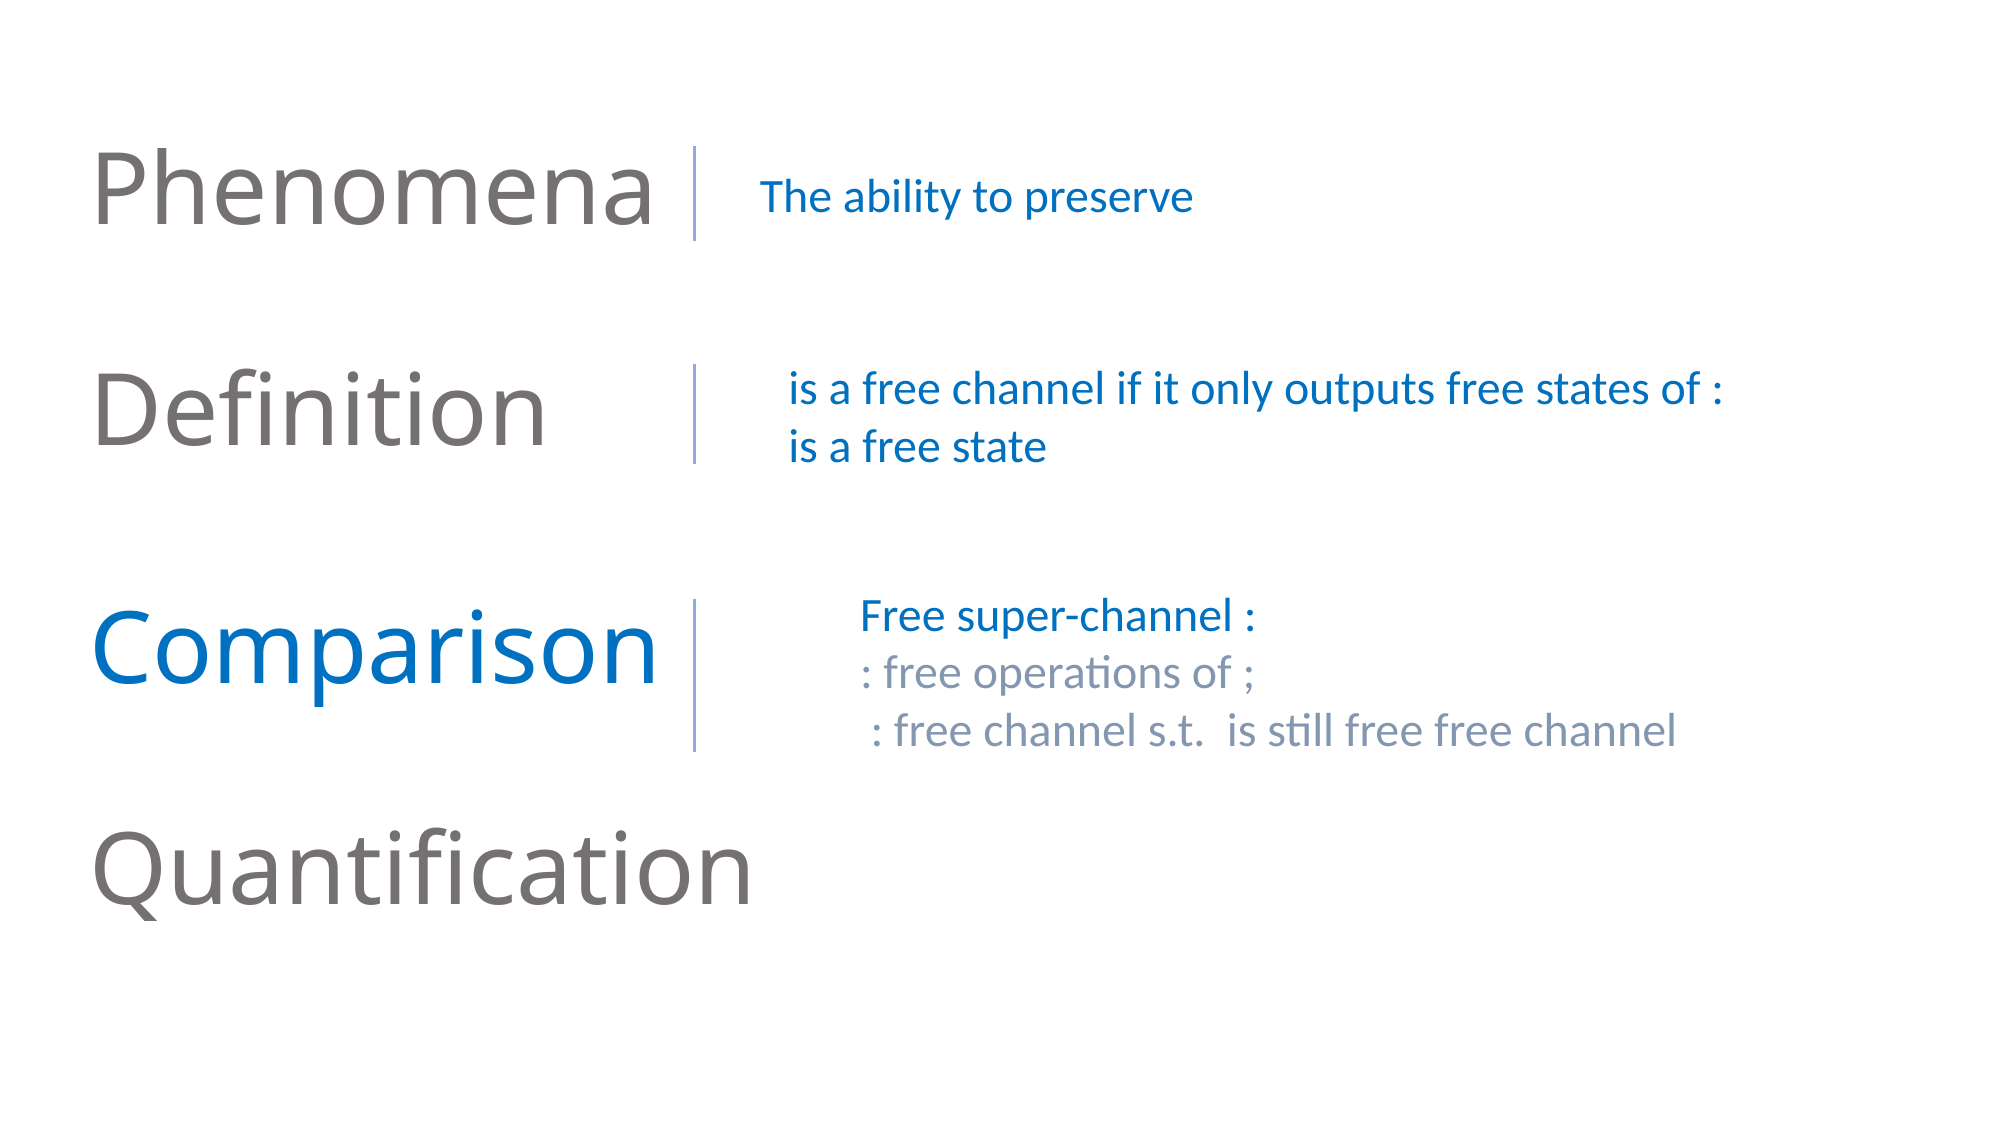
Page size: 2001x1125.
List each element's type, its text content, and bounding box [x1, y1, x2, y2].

text_box Phenomena [74, 117, 1926, 338]
text_box Quantification [74, 797, 1926, 1125]
text_box Definition [74, 338, 1926, 576]
text_box Comparison [74, 576, 1926, 797]
text_box [84, 686, 1936, 1062]
